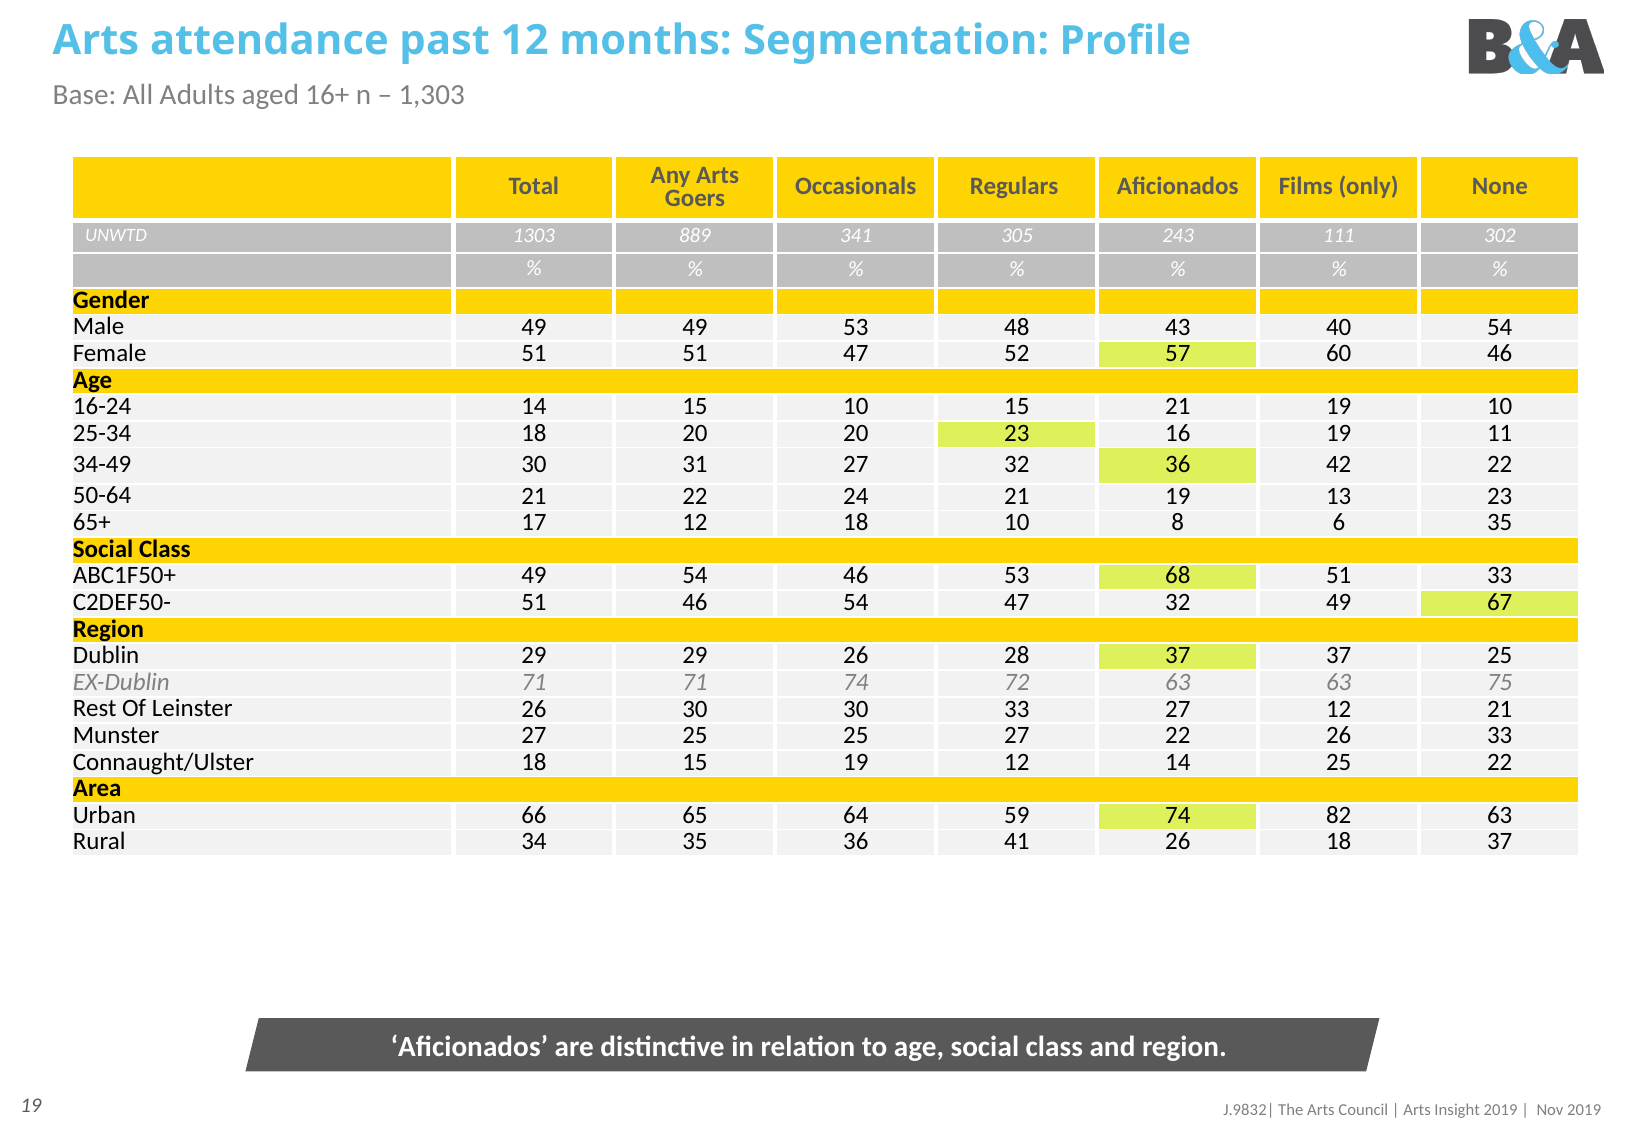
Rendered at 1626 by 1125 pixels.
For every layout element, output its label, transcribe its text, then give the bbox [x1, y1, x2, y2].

table_cell 37 [1099, 644, 1256, 669]
table_cell 63 [1260, 671, 1417, 696]
table_cell 12 [938, 751, 1095, 776]
table_cell 302 [1421, 223, 1578, 252]
table_cell 40 [1260, 315, 1417, 340]
table_cell 22 [1421, 751, 1578, 776]
table_cell 49 [456, 565, 612, 589]
table_cell Urban [73, 804, 451, 829]
table_cell 65 [616, 804, 773, 829]
table_cell Rural [73, 830, 451, 855]
table_cell % [456, 254, 612, 287]
table_cell 49 [456, 315, 612, 340]
table_cell 243 [1099, 223, 1256, 252]
table_cell Munster [73, 724, 451, 749]
table_cell 16-24 [73, 395, 451, 420]
table_cell 67 [1421, 591, 1578, 616]
table_cell 23 [938, 422, 1095, 447]
list Base: All Adults aged 16+ n – 1,303 [38, 73, 949, 126]
table_cell 18 [777, 511, 934, 536]
table_cell 34-49 [73, 448, 451, 483]
table_cell 47 [938, 591, 1095, 616]
table_cell C2DEF50- [73, 591, 451, 616]
table_cell ABC1F50+ [73, 565, 451, 589]
table_cell [616, 289, 773, 314]
table_cell 23 [1421, 485, 1578, 510]
table_cell % [1421, 254, 1578, 287]
table_cell 25 [777, 724, 934, 749]
table_cell 17 [456, 511, 612, 536]
table_cell 37 [1421, 830, 1578, 855]
table_cell 111 [1260, 223, 1417, 252]
table_cell 64 [777, 804, 934, 829]
table_cell 27 [456, 724, 612, 749]
table_cell 15 [616, 751, 773, 776]
text_box ‘Aficionados’ are distinctive in relation to age, social class and region. [244, 1017, 1381, 1073]
table_cell 48 [938, 315, 1095, 340]
table_cell 66 [456, 804, 612, 829]
table_header Regulars [938, 157, 1095, 218]
table_cell 36 [777, 830, 934, 855]
table_cell Social Class [73, 538, 1578, 563]
table_cell 32 [938, 448, 1095, 483]
table_cell 25 [1421, 644, 1578, 669]
table_cell 25-34 [73, 422, 451, 447]
table_cell 47 [777, 342, 934, 367]
table_cell 305 [938, 223, 1095, 252]
table_cell 10 [777, 395, 934, 420]
table_cell 21 [1099, 395, 1256, 420]
table_cell 6 [1260, 511, 1417, 536]
table_cell 65+ [73, 511, 451, 536]
table_cell Male [73, 315, 451, 340]
table_cell 15 [938, 395, 1095, 420]
table_cell 22 [1099, 724, 1256, 749]
table_cell 41 [938, 830, 1095, 855]
table_cell 12 [616, 511, 773, 536]
table_cell [1099, 289, 1256, 314]
table_cell 74 [777, 671, 934, 696]
table_cell 63 [1099, 671, 1256, 696]
table_cell Age [73, 369, 1578, 393]
table_cell 49 [616, 315, 773, 340]
table_cell 51 [1260, 565, 1417, 589]
table_cell 30 [456, 448, 612, 483]
table_cell Area [73, 777, 1578, 802]
table_header Total [456, 157, 612, 218]
table_cell 20 [777, 422, 934, 447]
table_cell 19 [1099, 485, 1256, 510]
table_cell 341 [777, 223, 934, 252]
table_cell 68 [1099, 565, 1256, 589]
table_cell % [777, 254, 934, 287]
table_cell 22 [616, 485, 773, 510]
table_cell 74 [1099, 804, 1256, 829]
table_cell 25 [616, 724, 773, 749]
table_cell 31 [616, 448, 773, 483]
table_cell 49 [1260, 591, 1417, 616]
table_cell 14 [1099, 751, 1256, 776]
table_cell 8 [1099, 511, 1256, 536]
table_cell 46 [1421, 342, 1578, 367]
table_cell 1303 [456, 223, 612, 252]
table_cell 71 [456, 671, 612, 696]
table_cell % [1260, 254, 1417, 287]
table_cell 51 [456, 591, 612, 616]
table_cell 21 [938, 485, 1095, 510]
title Arts attendance past 12 months: Segmentation: Profile [38, 11, 1343, 73]
table_cell 53 [777, 315, 934, 340]
table_cell Region [73, 618, 1578, 642]
table_cell 18 [456, 751, 612, 776]
table_cell 60 [1260, 342, 1417, 367]
table_cell 51 [616, 342, 773, 367]
table_cell 18 [456, 422, 612, 447]
table_cell 30 [777, 698, 934, 722]
table_cell 27 [1099, 698, 1256, 722]
table_cell 33 [1421, 565, 1578, 589]
table_cell 71 [616, 671, 773, 696]
table_cell 29 [616, 644, 773, 669]
table_cell 35 [1421, 511, 1578, 536]
table_header Any Arts Goers [616, 157, 773, 218]
table_cell % [1099, 254, 1256, 287]
table_cell [777, 289, 934, 314]
table_cell 50-64 [73, 485, 451, 510]
table_cell 54 [616, 565, 773, 589]
table_cell EX-Dublin [73, 671, 451, 696]
table_cell 19 [777, 751, 934, 776]
table_cell 21 [456, 485, 612, 510]
table_cell 10 [1421, 395, 1578, 420]
table_cell 889 [616, 223, 773, 252]
table_cell 18 [1260, 830, 1417, 855]
table_cell [73, 254, 451, 287]
table_cell 26 [777, 644, 934, 669]
table_cell 26 [1099, 830, 1256, 855]
table_cell % [938, 254, 1095, 287]
table_cell 29 [456, 644, 612, 669]
table_cell [938, 289, 1095, 314]
table_cell [1421, 289, 1578, 314]
table_cell 33 [938, 698, 1095, 722]
table_cell 53 [938, 565, 1095, 589]
table_cell 26 [456, 698, 612, 722]
table_cell 82 [1260, 804, 1417, 829]
table_header None [1421, 157, 1578, 218]
table_cell 13 [1260, 485, 1417, 510]
table_cell 46 [777, 565, 934, 589]
table_cell 33 [1421, 724, 1578, 749]
table_cell 46 [616, 591, 773, 616]
table_cell 11 [1421, 422, 1578, 447]
table_cell 36 [1099, 448, 1256, 483]
table_cell 14 [456, 395, 612, 420]
table_cell 37 [1260, 644, 1417, 669]
table_cell 26 [1260, 724, 1417, 749]
table_cell 16 [1099, 422, 1256, 447]
table_cell 20 [616, 422, 773, 447]
table_header Aficionados [1099, 157, 1256, 218]
table_cell 54 [777, 591, 934, 616]
table_cell 27 [777, 448, 934, 483]
table_cell 28 [938, 644, 1095, 669]
table_cell Rest Of Leinster [73, 698, 451, 722]
table_cell Dublin [73, 644, 451, 669]
table_header Occasionals [777, 157, 934, 218]
table_cell 30 [616, 698, 773, 722]
table_cell UNWTD [73, 223, 451, 252]
table_cell 24 [777, 485, 934, 510]
table_cell 54 [1421, 315, 1578, 340]
table_cell 27 [938, 724, 1095, 749]
table_cell 32 [1099, 591, 1256, 616]
table_cell 51 [456, 342, 612, 367]
table_cell [1260, 289, 1417, 314]
table_cell [456, 289, 612, 314]
table_cell 21 [1421, 698, 1578, 722]
table_header [73, 157, 451, 218]
table_cell 35 [616, 830, 773, 855]
table_cell % [616, 254, 773, 287]
table_cell 43 [1099, 315, 1256, 340]
table_cell Connaught/Ulster [73, 751, 451, 776]
table_cell 19 [1260, 395, 1417, 420]
table_cell 42 [1260, 448, 1417, 483]
table_cell 22 [1421, 448, 1578, 483]
table_cell 63 [1421, 804, 1578, 829]
table_cell Female [73, 342, 451, 367]
table_cell 10 [938, 511, 1095, 536]
table_header Films (only) [1260, 157, 1417, 218]
table_cell 52 [938, 342, 1095, 367]
table_cell 15 [616, 395, 773, 420]
table_cell 75 [1421, 671, 1578, 696]
table_cell 59 [938, 804, 1095, 829]
table_cell 25 [1260, 751, 1417, 776]
table_cell 57 [1099, 342, 1256, 367]
table_cell Gender [73, 289, 451, 314]
table_cell 12 [1260, 698, 1417, 722]
table_cell 34 [456, 830, 612, 855]
table_cell 19 [1260, 422, 1417, 447]
table_cell 72 [938, 671, 1095, 696]
